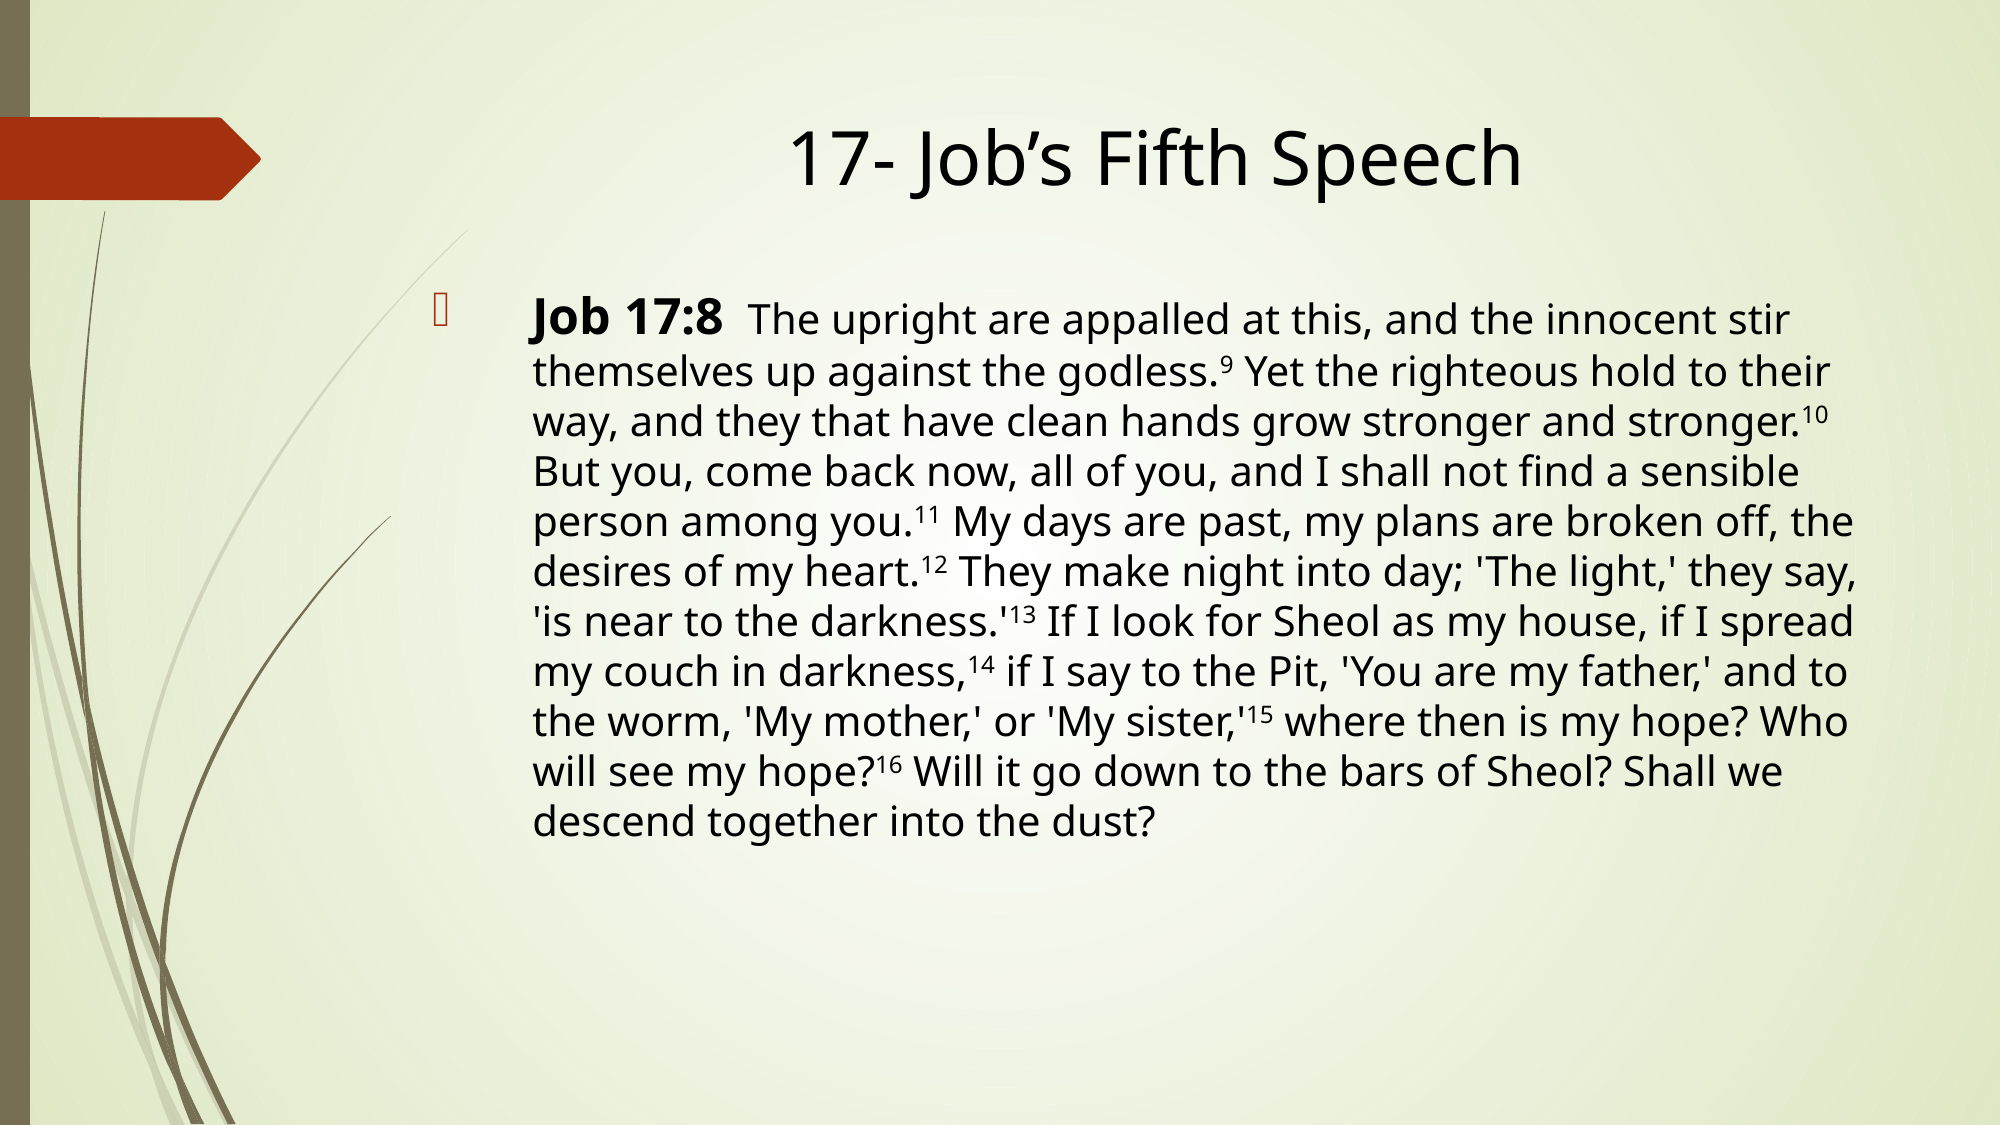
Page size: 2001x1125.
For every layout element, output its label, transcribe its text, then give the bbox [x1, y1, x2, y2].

list Job 17:8 The upright are appalled at this, and the innocent stir themselves up against the godless.9 Yet the righteous hold to their way, and they that have clean hands grow stronger and stronger.10 But you, come back now, all of you, and I shall not find a sensible person among you.11 My days are past, my plans are broken off, the desires of my heart.12 They make night into day; 'The light,' they say, 'is near to the darkness.'13 If I look for Sheol as my house, if I spread my couch in darkness,14 if I say to the Pit, 'You are my father,' and to the worm, 'My mother,' or 'My sister,'15 where then is my hope? Who will see my hope?16 Will it go down to the bars of Sheol? Shall we descend together into the dust? [424, 276, 1888, 898]
title 17- Job’s Fifth Speech [424, 101, 1888, 276]
